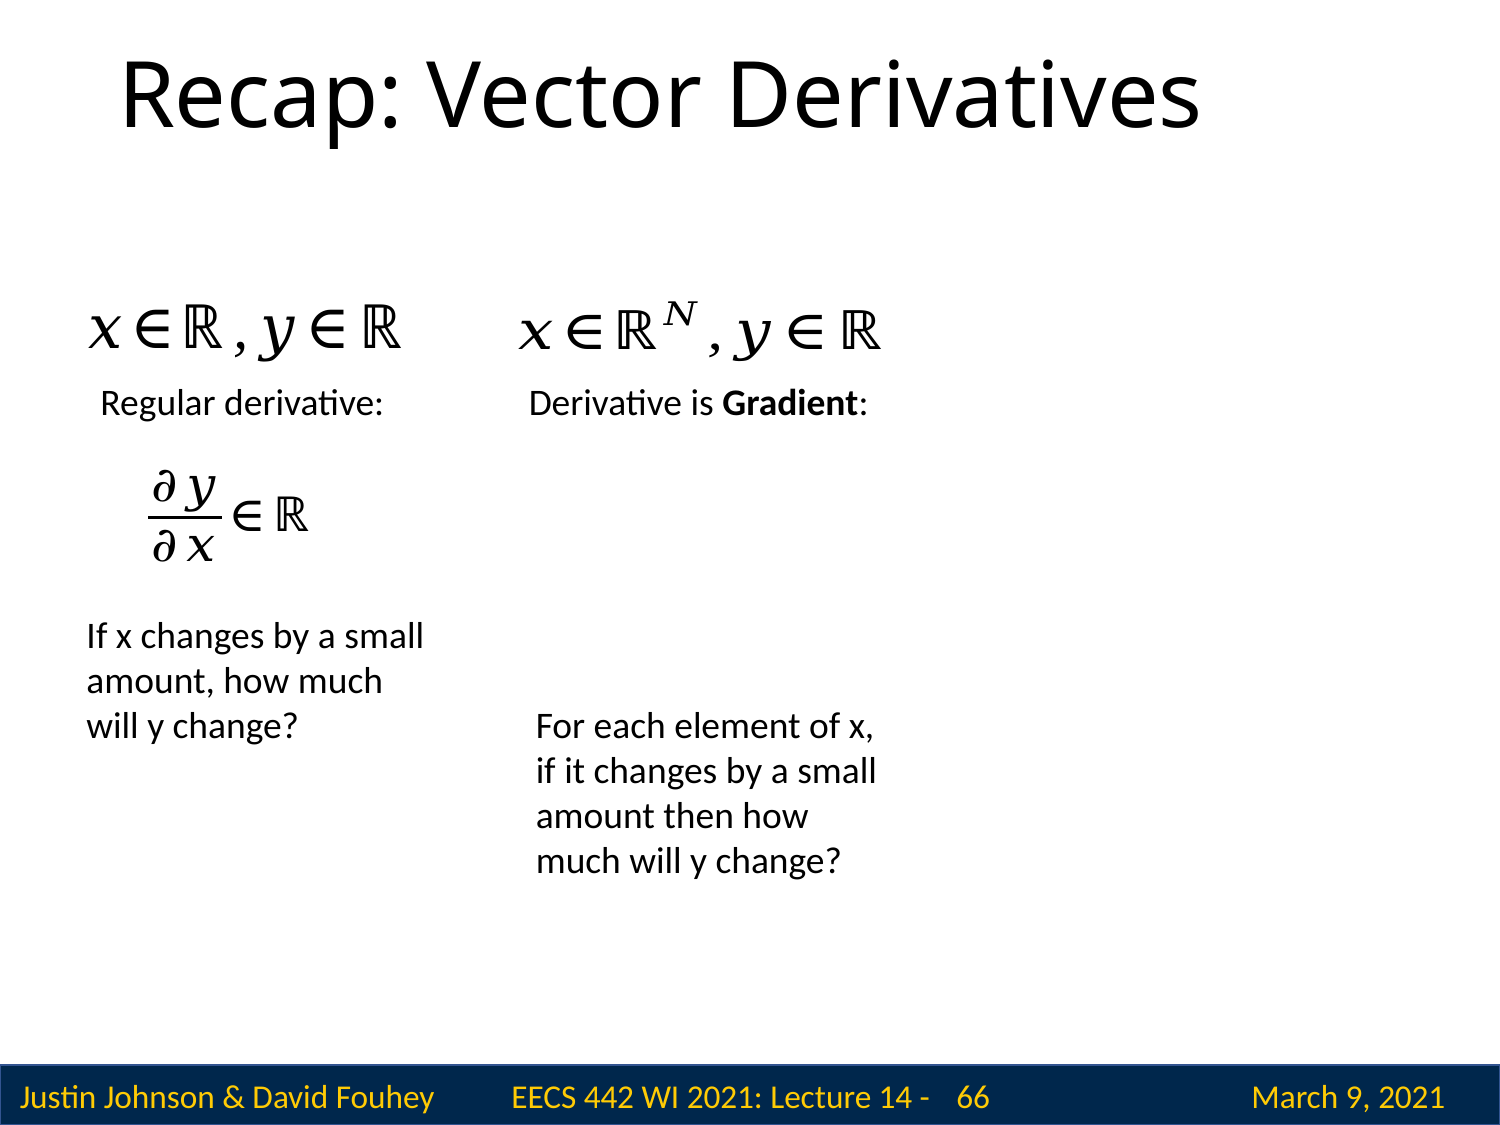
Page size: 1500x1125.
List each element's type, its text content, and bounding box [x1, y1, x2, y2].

title Recap: Vector Derivatives [103, 29, 1397, 165]
text_box Regular derivative: [85, 363, 433, 434]
text_box For each element of x, if it changes by a small amount then how much will y change? [520, 686, 900, 889]
text_box Derivative is Gradient: [509, 363, 889, 434]
text_box If x changes by a small amount, how much will y change? [71, 596, 440, 747]
slide_number 66 [900, 1065, 1032, 1125]
